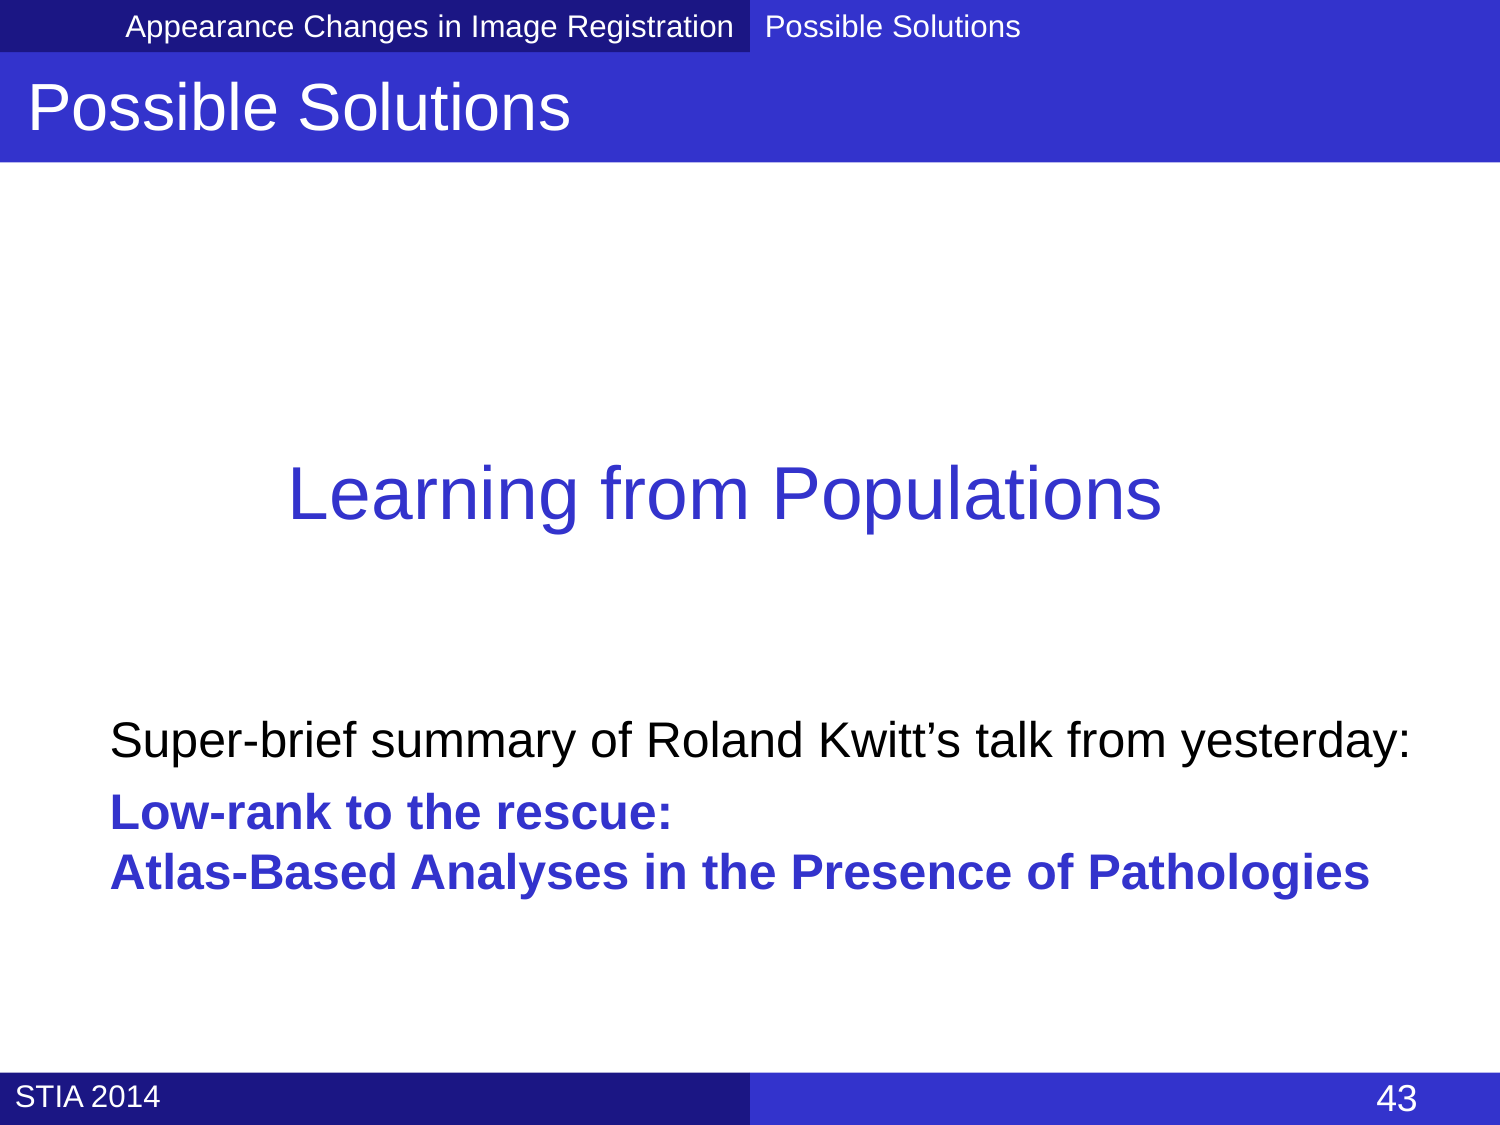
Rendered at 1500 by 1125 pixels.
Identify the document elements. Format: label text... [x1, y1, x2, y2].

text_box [0, 0, 1500, 53]
title Possible Solutions [12, 59, 1500, 163]
text_box Learning from Populations [273, 437, 1179, 543]
text_box Super-brief summary of Roland Kwitt’s talk from yesterday: Low-rank to the rescue: Atlas-Based Analyses in the Presence of Pathologies [94, 699, 1428, 968]
